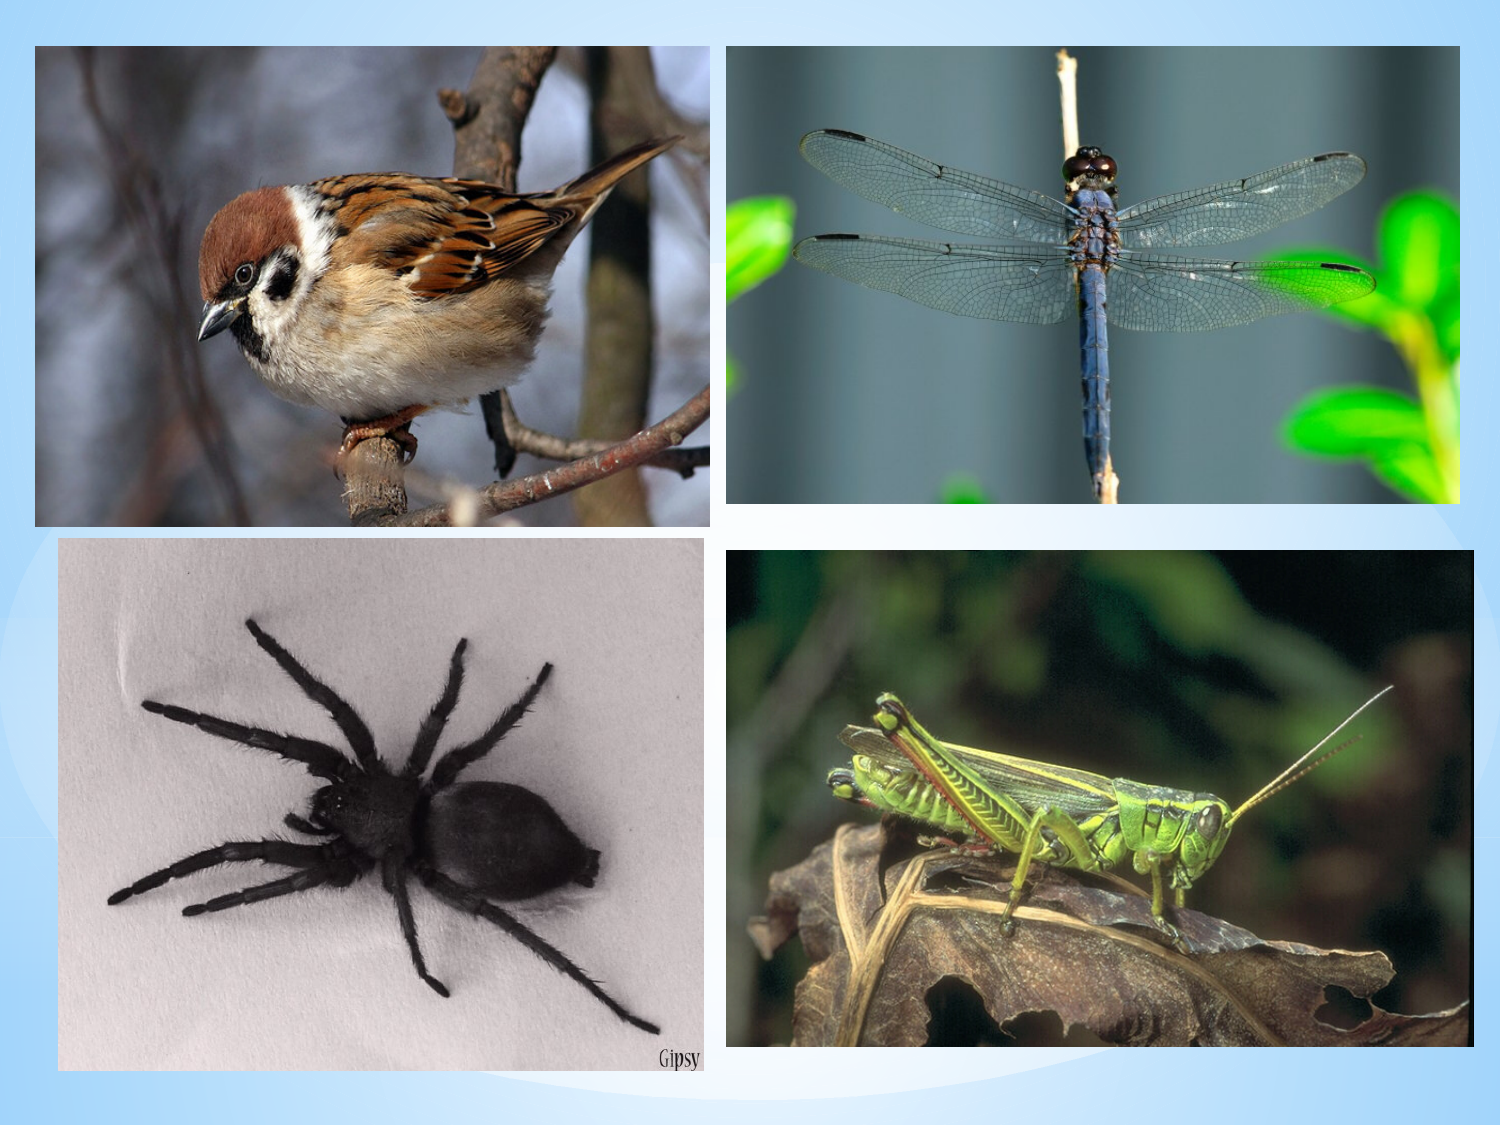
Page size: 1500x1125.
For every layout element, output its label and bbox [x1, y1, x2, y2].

picture [726, 46, 1460, 505]
picture [58, 538, 704, 1071]
picture [726, 550, 1474, 1048]
picture [34, 46, 710, 527]
